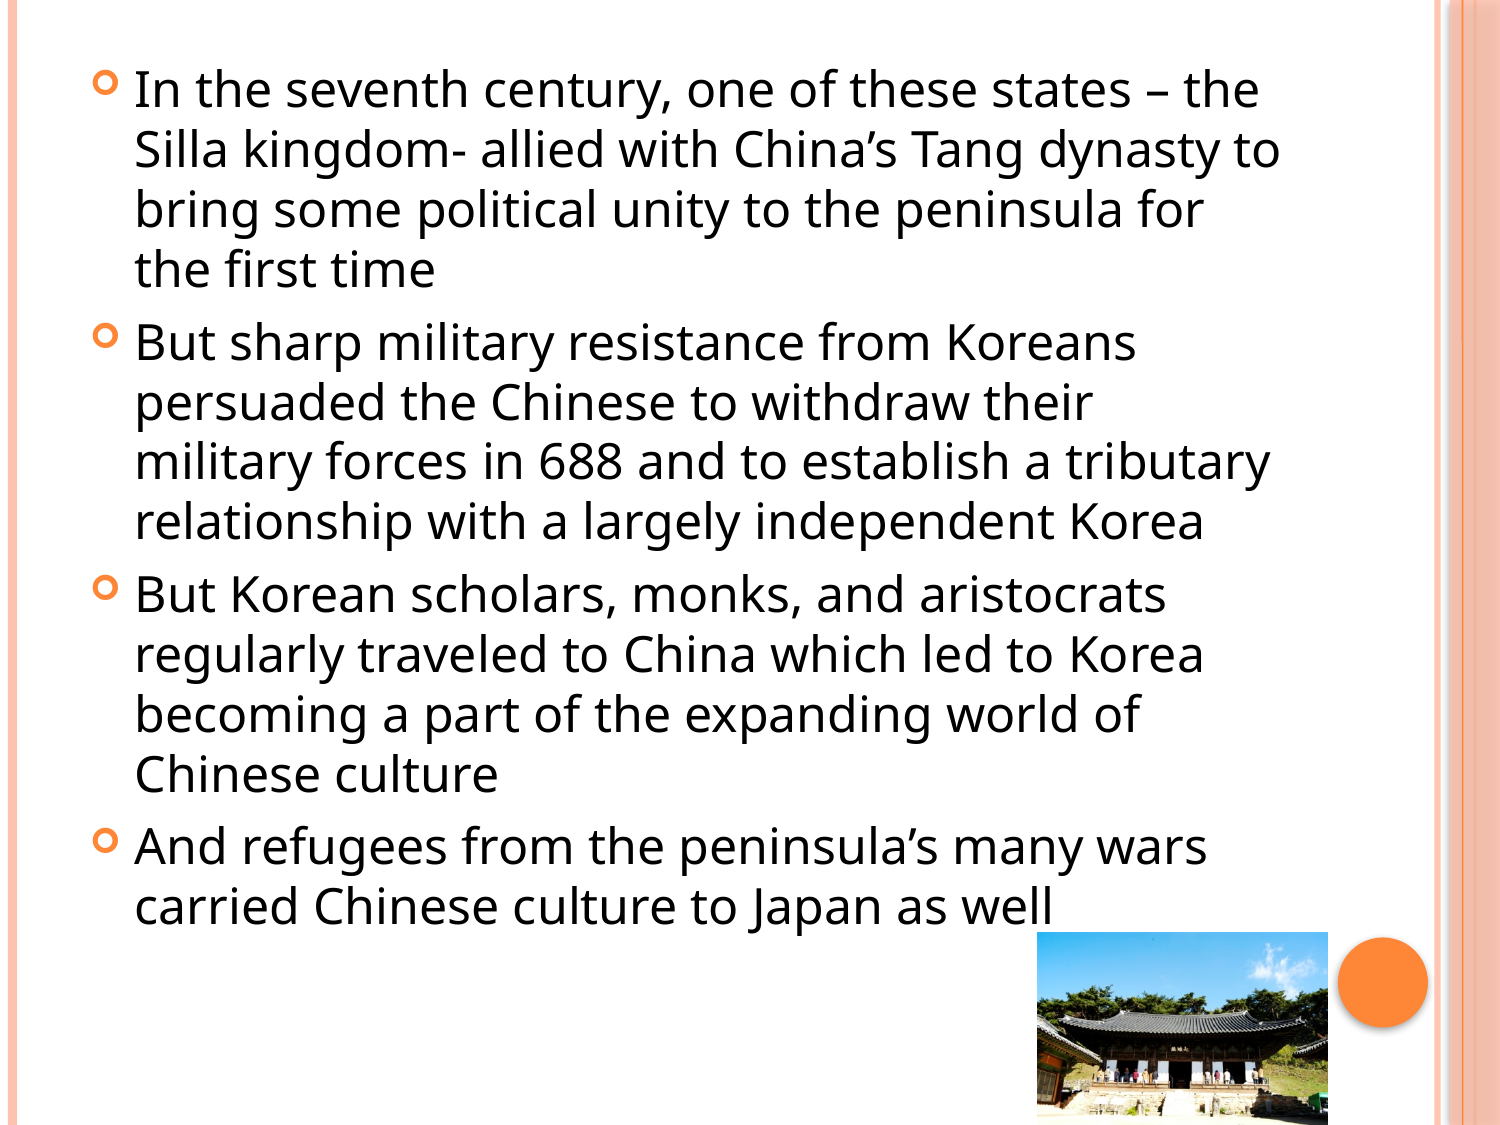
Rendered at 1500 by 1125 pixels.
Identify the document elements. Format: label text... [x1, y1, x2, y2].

picture [1036, 932, 1328, 1125]
list In the seventh century, one of these states – the Silla kingdom- allied with China’s Tang dynasty to bring some political unity to the peninsula for the first time But sharp military resistance from Koreans persuaded the Chinese to withdraw their military forces in 688 and to establish a tributary relationship with a largely independent Korea But Korean scholars, monks, and aristocrats regularly traveled to China which led to Korea becoming a part of the expanding world of Chinese culture And refugees from the peninsula’s many wars carried Chinese culture to Japan as well [75, 50, 1300, 1062]
